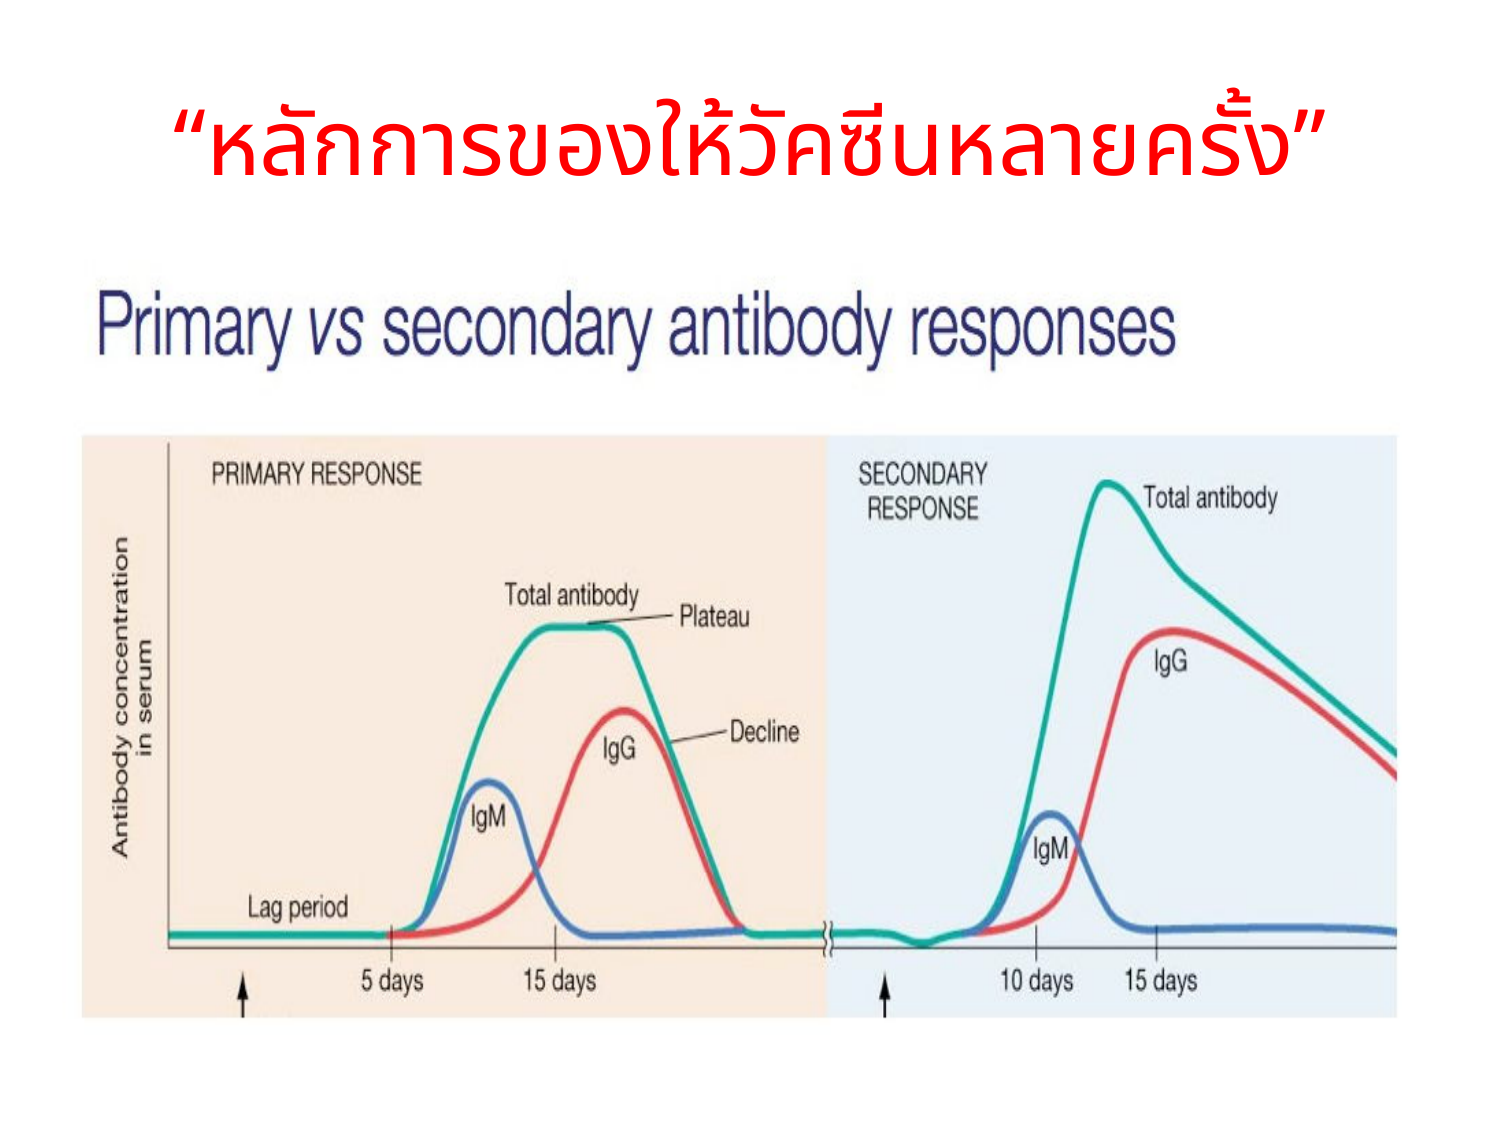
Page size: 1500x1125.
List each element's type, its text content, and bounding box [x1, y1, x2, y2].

title “หลักการของให้วัคซีนหลายครั้ง” [74, 44, 1426, 193]
picture [40, 196, 1442, 1125]
